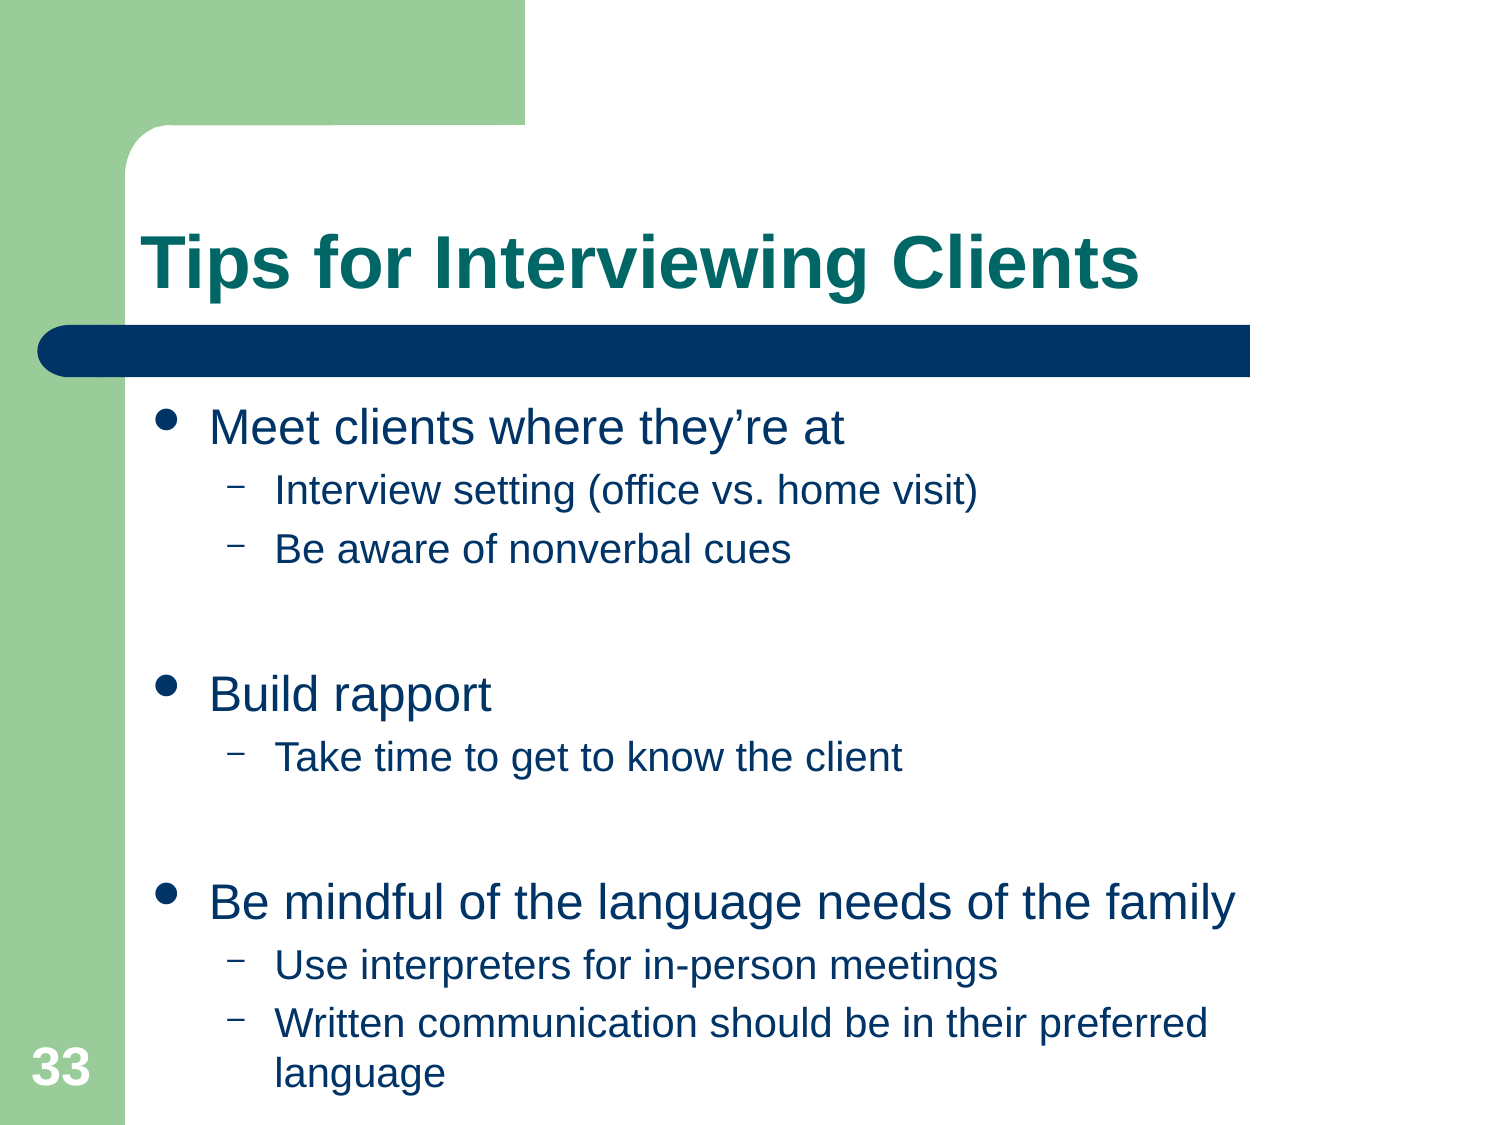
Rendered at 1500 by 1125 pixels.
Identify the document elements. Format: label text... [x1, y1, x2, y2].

title Tips for Interviewing Clients [125, 125, 1425, 313]
slide_number 33 [13, 1023, 111, 1105]
list Meet clients where they’re at Interview setting (office vs. home visit) Be aware of nonverbal cues Build rapport Take time to get to know the client Be mindful of the language needs of the family Use interpreters for in-person meetings Written communication should be in their preferred language [137, 387, 1400, 999]
